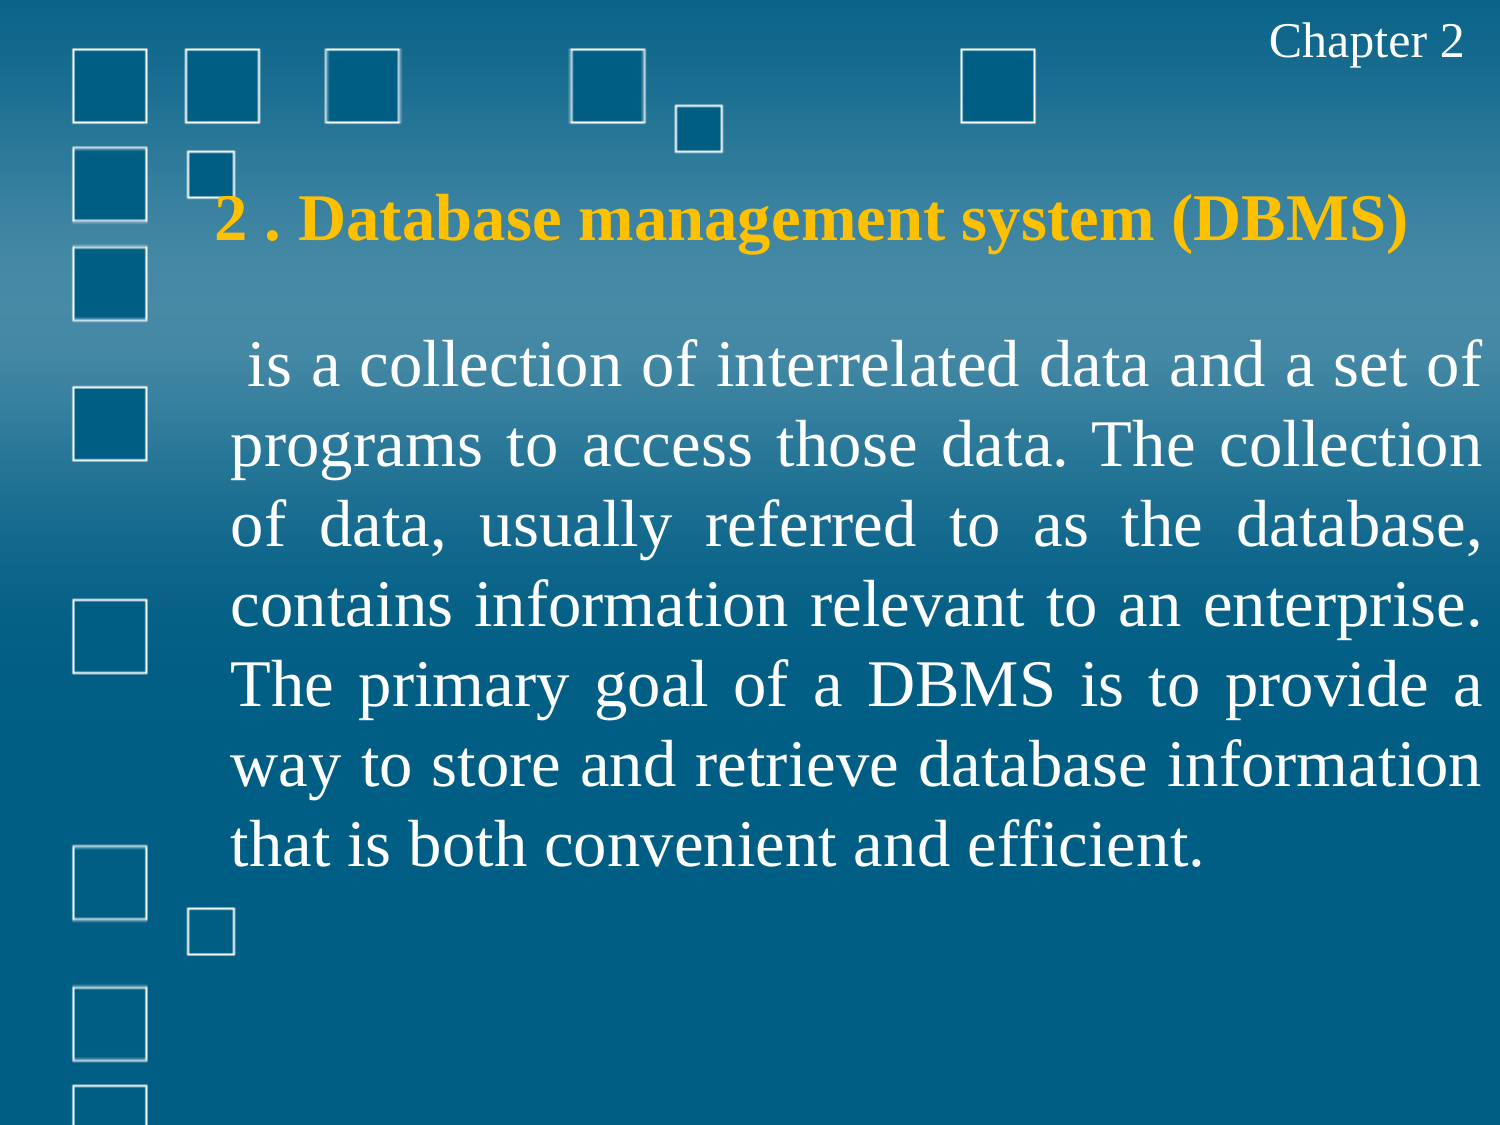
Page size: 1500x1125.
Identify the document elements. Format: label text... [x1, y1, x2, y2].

picture [0, 11, 1500, 578]
text_box 2 . Database management system (DBMS) [199, 166, 1493, 261]
picture [72, 599, 147, 674]
text_box Chapter 2 [1254, 0, 1496, 75]
picture [72, 845, 147, 922]
picture [187, 908, 235, 956]
picture [72, 985, 147, 1062]
text_box is a collection of interrelated data and a set of programs to access those data. The collection of data, usually referred to as the database, contains information relevant to an enterprise. The primary goal of a DBMS is to provide a way to store and retrieve database information that is both convenient and efficient. [216, 312, 1500, 887]
picture [72, 1085, 147, 1125]
